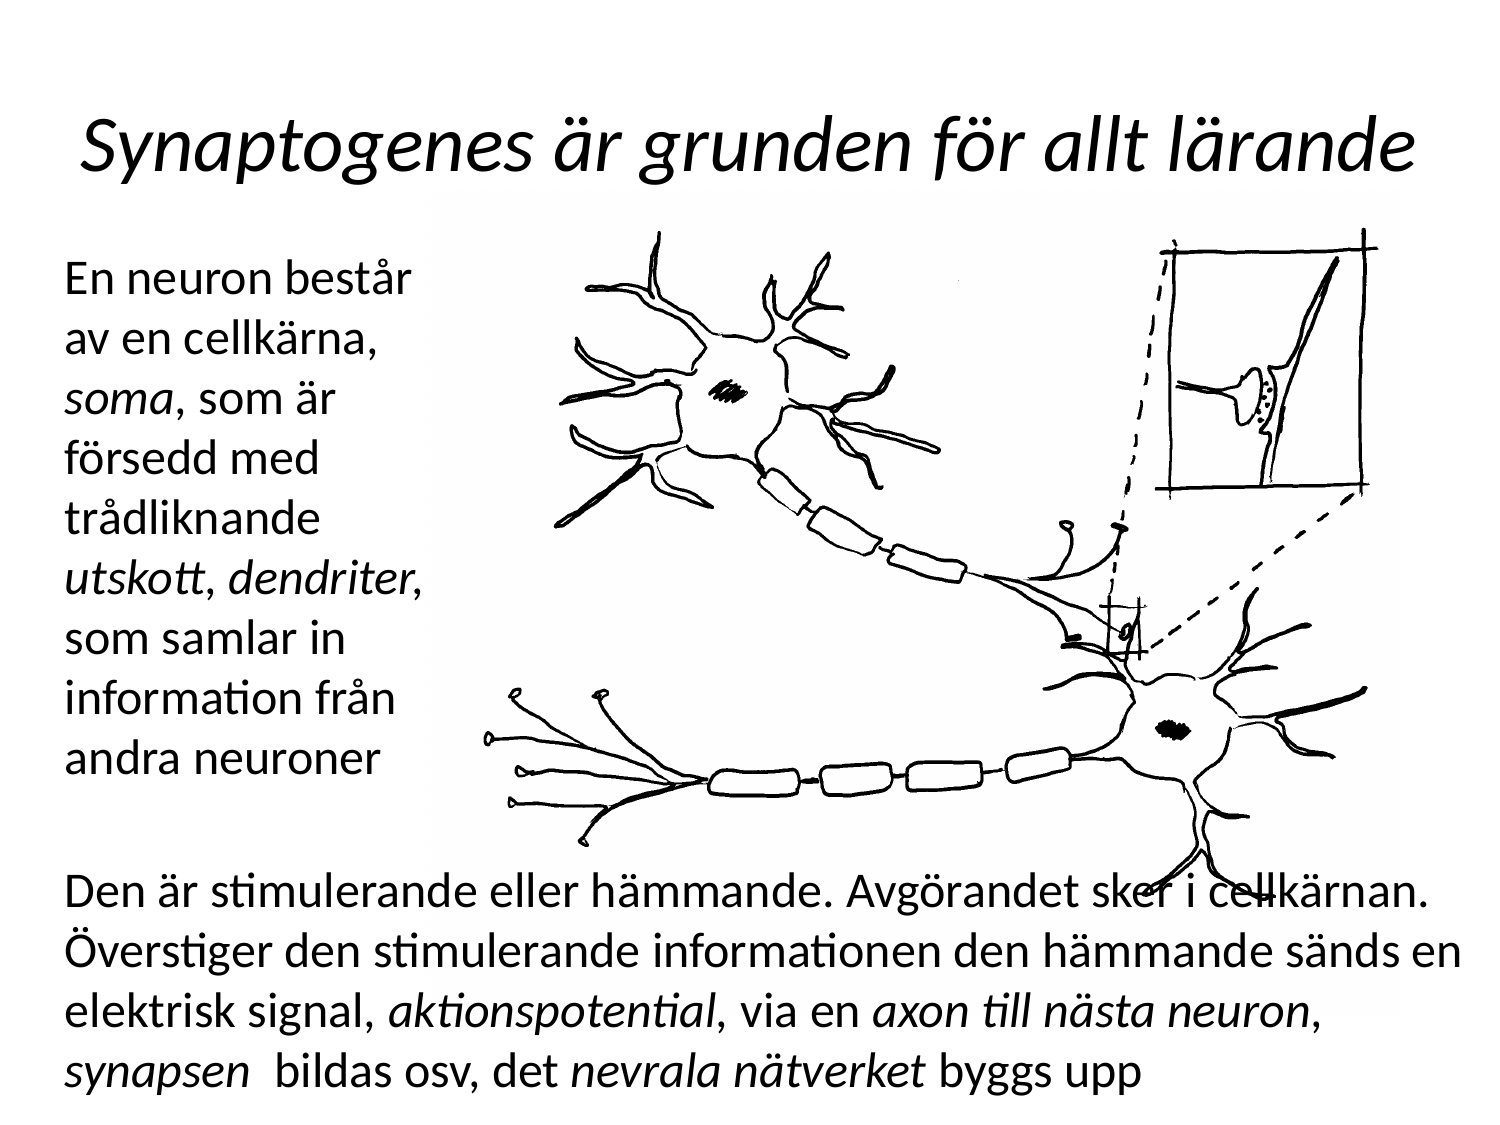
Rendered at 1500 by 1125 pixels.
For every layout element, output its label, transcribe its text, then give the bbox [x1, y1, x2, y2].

text_box En neuron består av en cellkärna, soma, som är försedd med trådliknande utskott, dendriter, som samlar in information från andra neuroner [49, 237, 419, 838]
picture [424, 187, 1401, 1022]
text_box Den är stimulerande eller hämmande. Avgörandet sker i cellkärnan. Överstiger den stimulerande informationen den hämmande sänds en elektrisk signal, aktionspotential, via en axon till nästa neuron, synapsen bildas osv, det nevrala nätverket byggs upp [50, 849, 1500, 1125]
title Synaptogenes är grunden för allt lärande [0, 45, 1500, 233]
